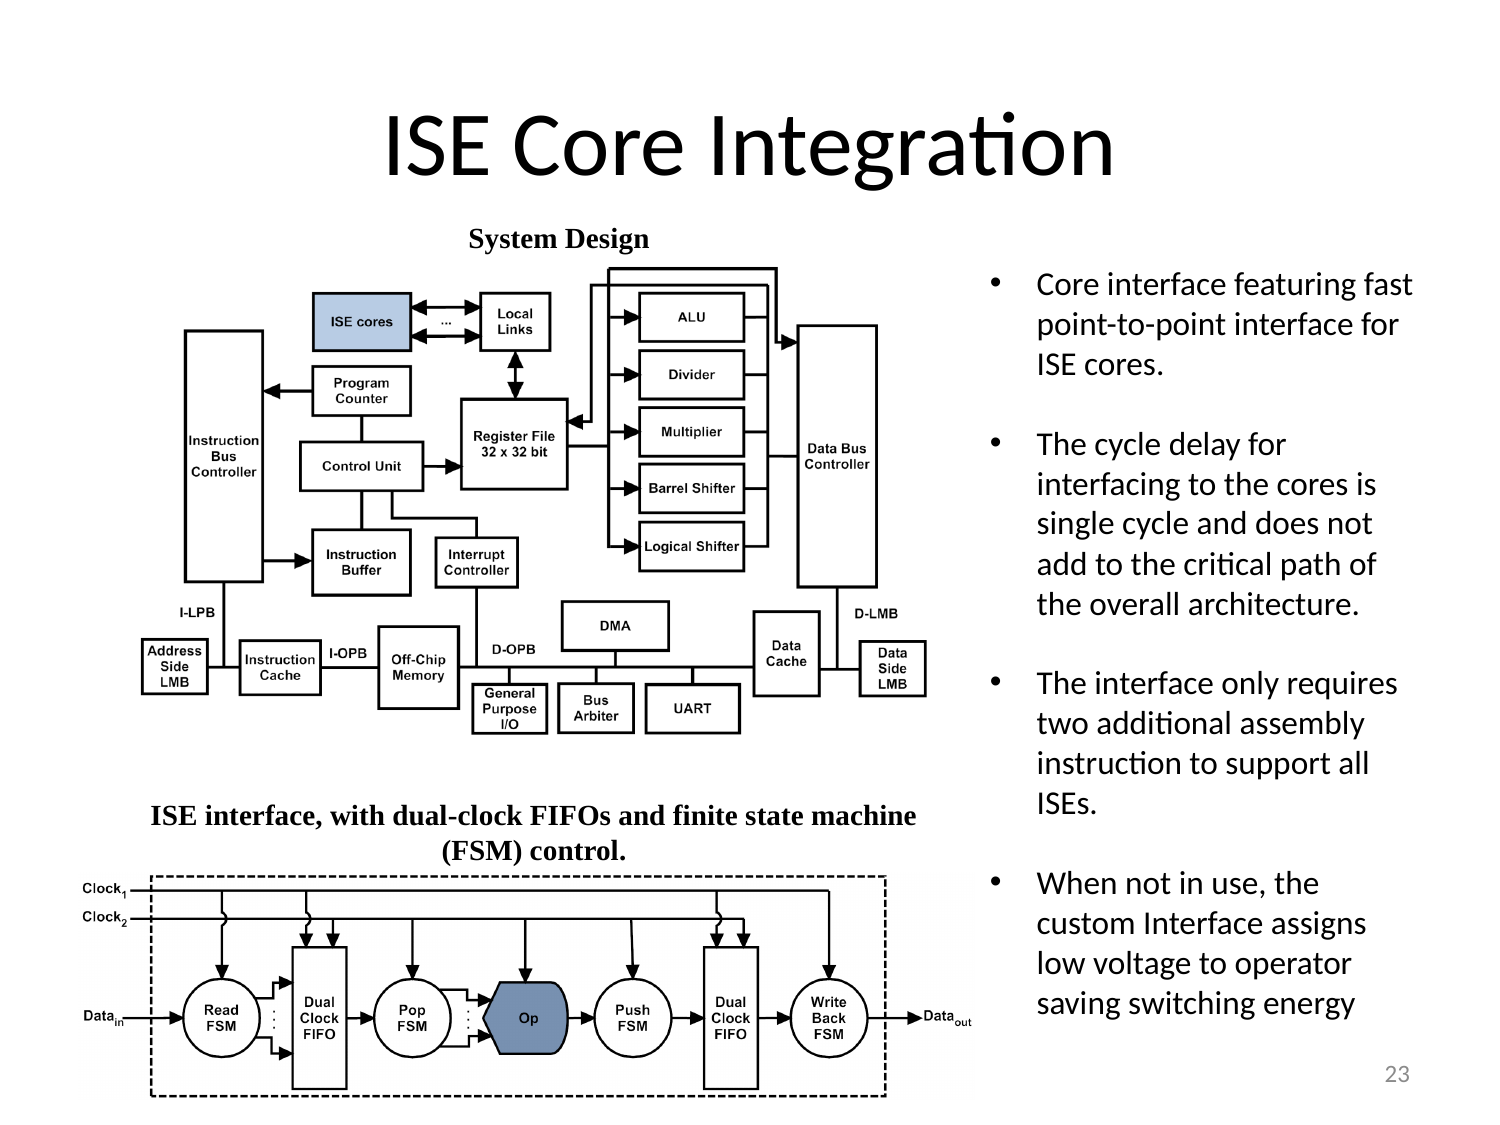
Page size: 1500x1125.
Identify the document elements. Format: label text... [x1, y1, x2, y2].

text_box Core interface featuring fast point-to-point interface for ISE cores. The cycle delay for interfacing to the cores is single cycle and does not add to the critical path of the overall architecture. The interface only requires two additional assembly instruction to support all ISEs. When not in use, the custom Interface assigns low voltage to operator saving switching energy [974, 254, 1438, 1029]
slide_number 23 [1074, 1042, 1425, 1103]
text_box ISE interface, with dual-clock FIFOs and finite state machine (FSM) control. [105, 789, 963, 870]
picture [77, 872, 976, 1101]
title ISE Core Integration [75, 45, 1425, 233]
text_box System Design [130, 212, 988, 263]
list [137, 262, 930, 738]
